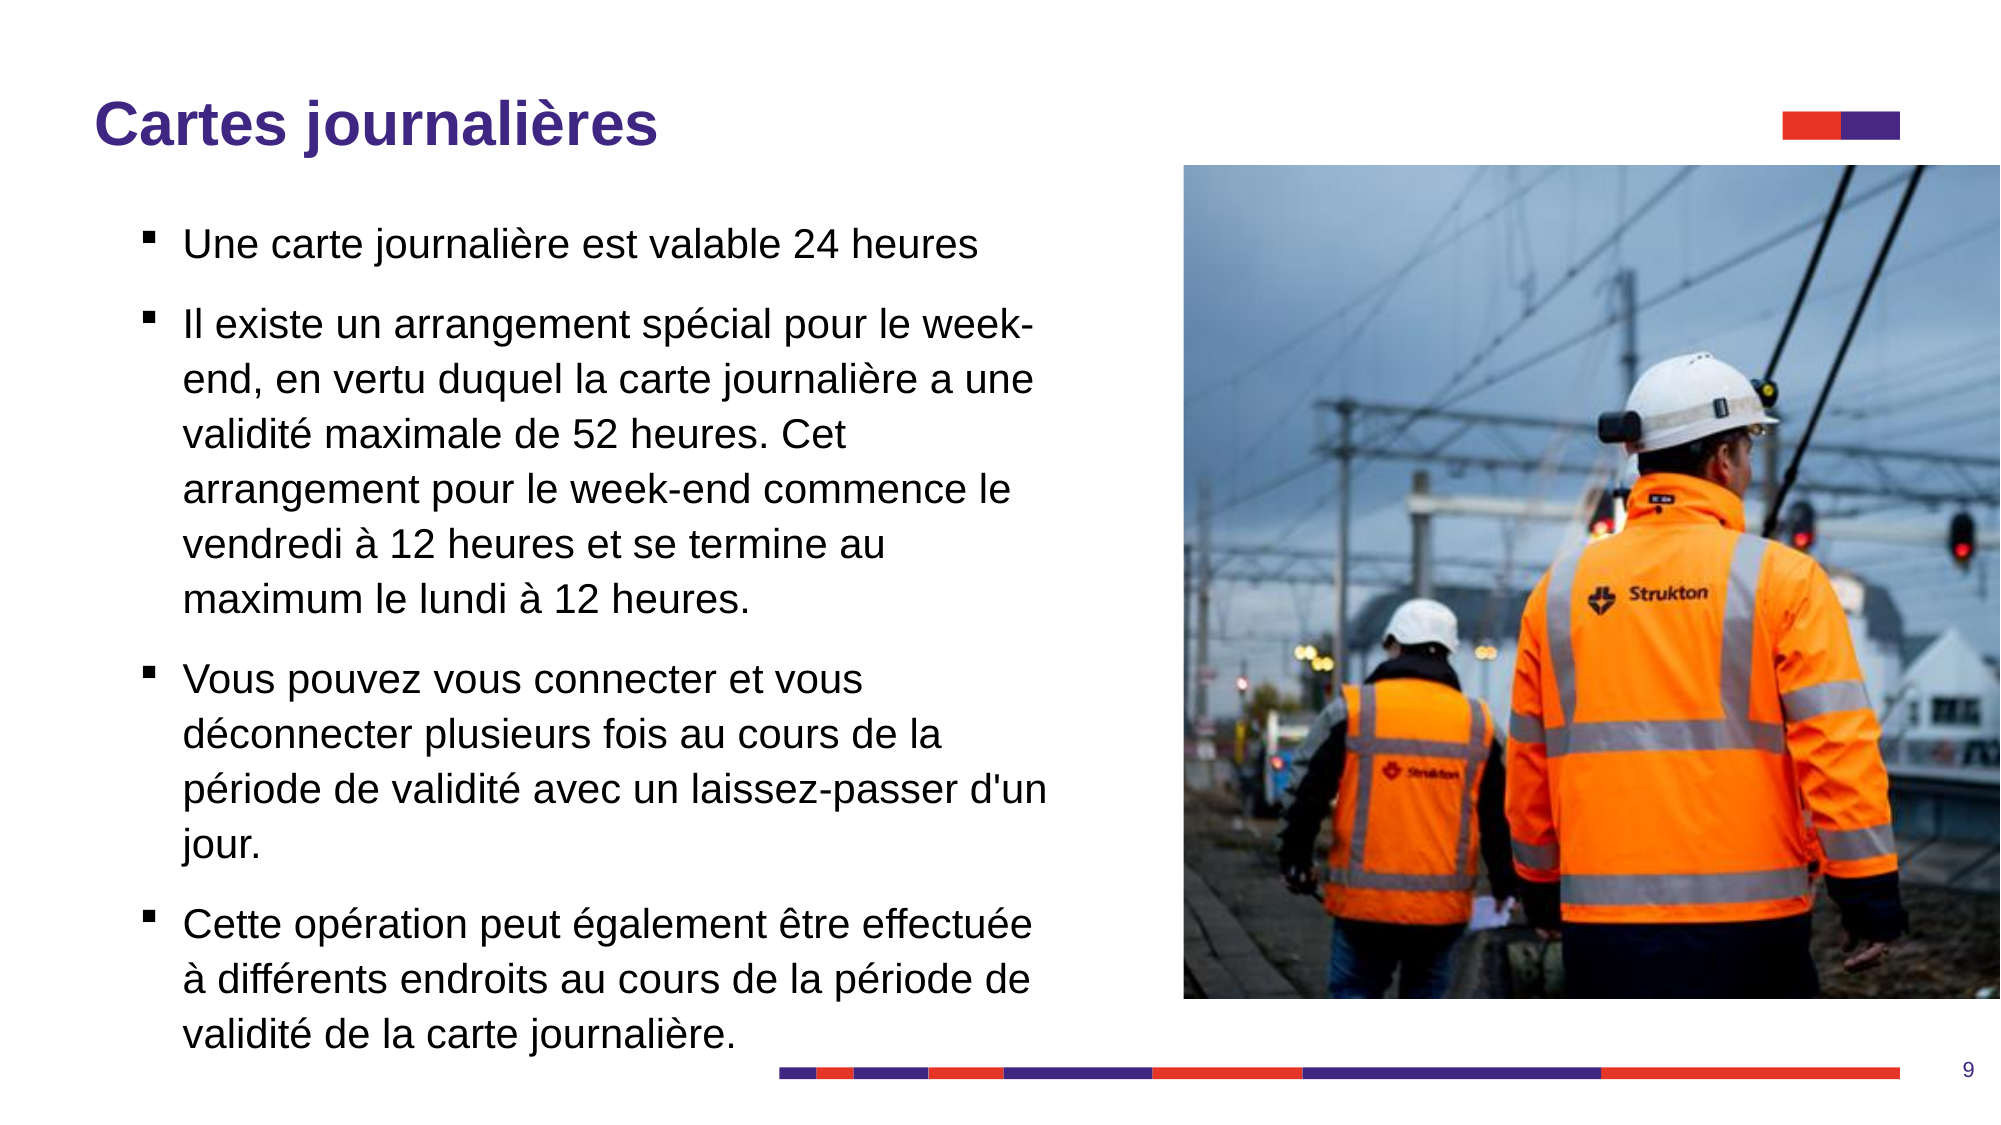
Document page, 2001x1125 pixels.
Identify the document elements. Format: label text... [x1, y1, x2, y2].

picture [1782, 111, 1900, 140]
title Cartes journalières [94, 85, 1735, 166]
picture [1183, 165, 2000, 999]
list Une carte journalière est valable 24 heures Il existe un arrangement spécial pour le week-end, en vertu duquel la carte journalière a une validité maximale de 52 heures. Cet arrangement pour le week-end commence le vendredi à 12 heures et se termine au maximum le lundi à 12 heures. Vous pouvez vous connecter et vous déconnecter plusieurs fois au cours de la période de validité avec un laissez-passer d'un jour. Cette opération peut également être effectuée à différents endroits au cours de la période de validité de la carte journalière. [139, 212, 1052, 952]
slide_number 9 [1928, 1038, 1975, 1099]
